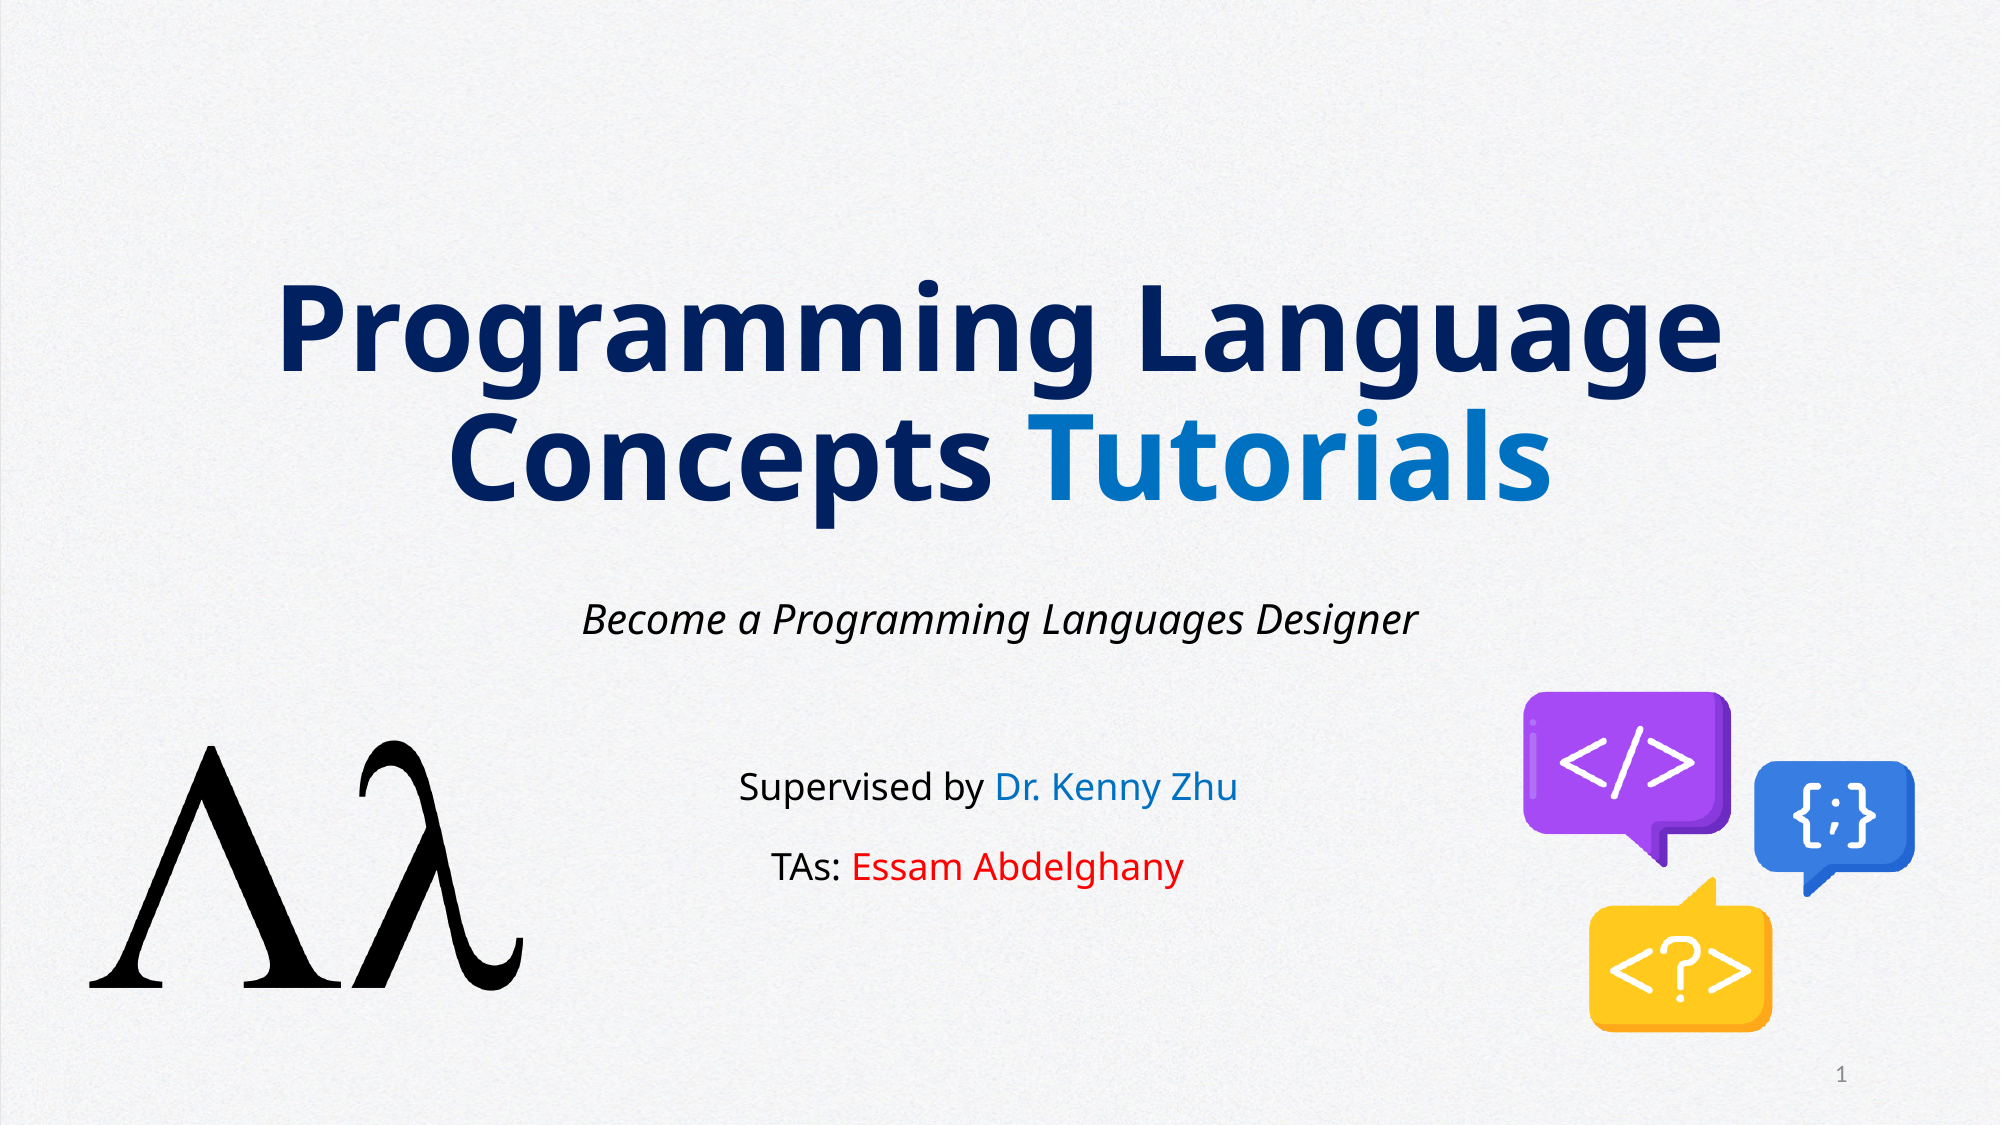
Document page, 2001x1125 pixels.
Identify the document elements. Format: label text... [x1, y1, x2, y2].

text_box TAs: Essam Abdelghany [756, 835, 1200, 896]
subtitle Become a Programming Languages Designer [249, 590, 1750, 690]
title Programming Language Concepts Tutorials [249, 142, 1750, 535]
text_box Supervised by Dr. Kenny Zhu [724, 755, 1255, 860]
slide_number 0 [1412, 1042, 1863, 1103]
picture [0, 0, 2001, 1125]
